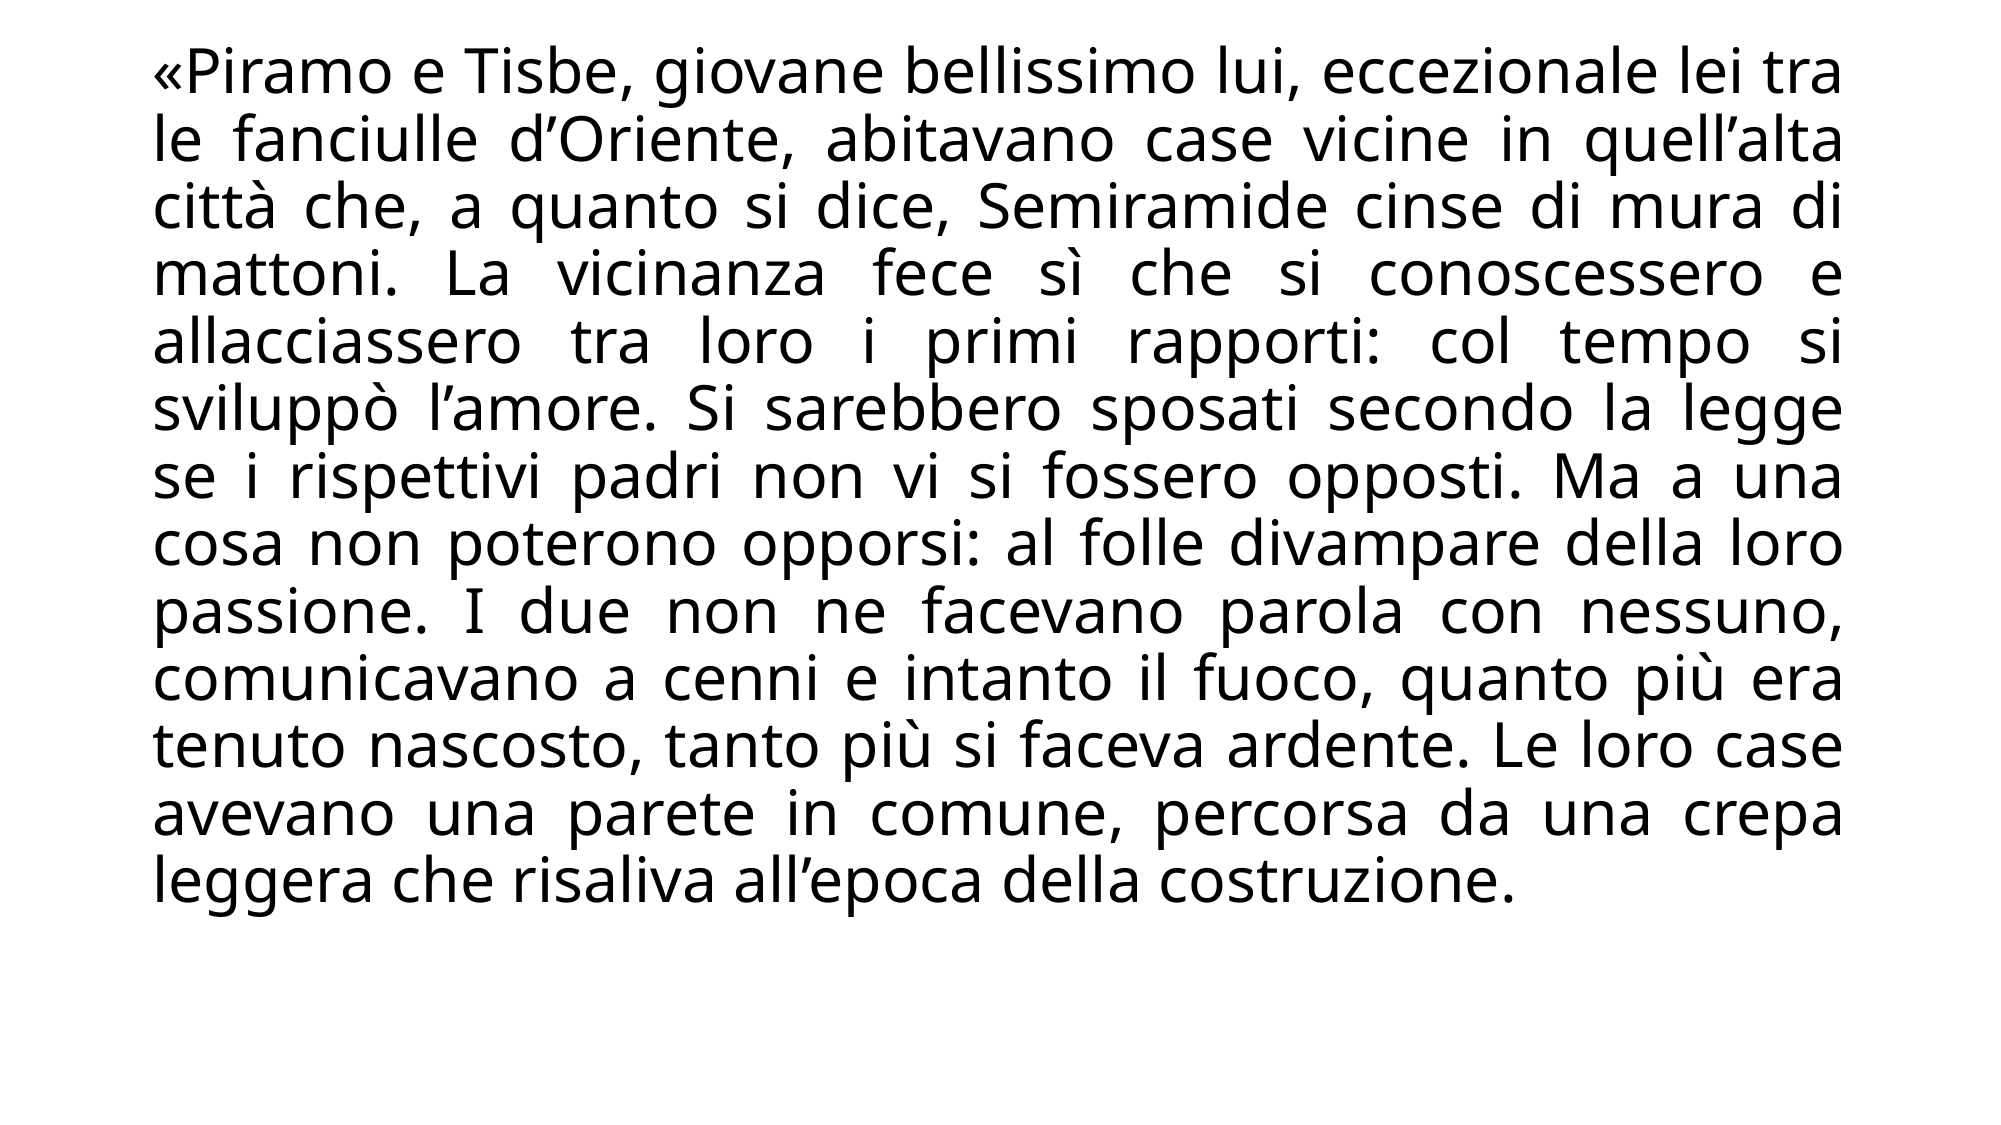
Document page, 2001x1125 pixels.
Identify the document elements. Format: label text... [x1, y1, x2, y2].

list «Piramo e Tisbe, giovane bellissimo lui, eccezionale lei tra le fanciulle d’Oriente, abitavano case vicine in quell’alta città che, a quanto si dice, Semiramide cinse di mura di mattoni. La vicinanza fece sì che si conoscessero e allacciassero tra loro i primi rapporti: col tempo si sviluppò l’amore. Si sarebbero sposati secondo la legge se i rispettivi padri non vi si fossero opposti. Ma a una cosa non poterono opporsi: al folle divampare della loro passione. I due non ne facevano parola con nessuno, comunicavano a cenni e intanto il fuoco, quanto più era tenuto nascosto, tanto più si faceva ardente. Le loro case avevano una parete in comune, percorsa da una crepa leggera che risaliva all’epoca della costruzione. [137, 32, 1863, 1113]
